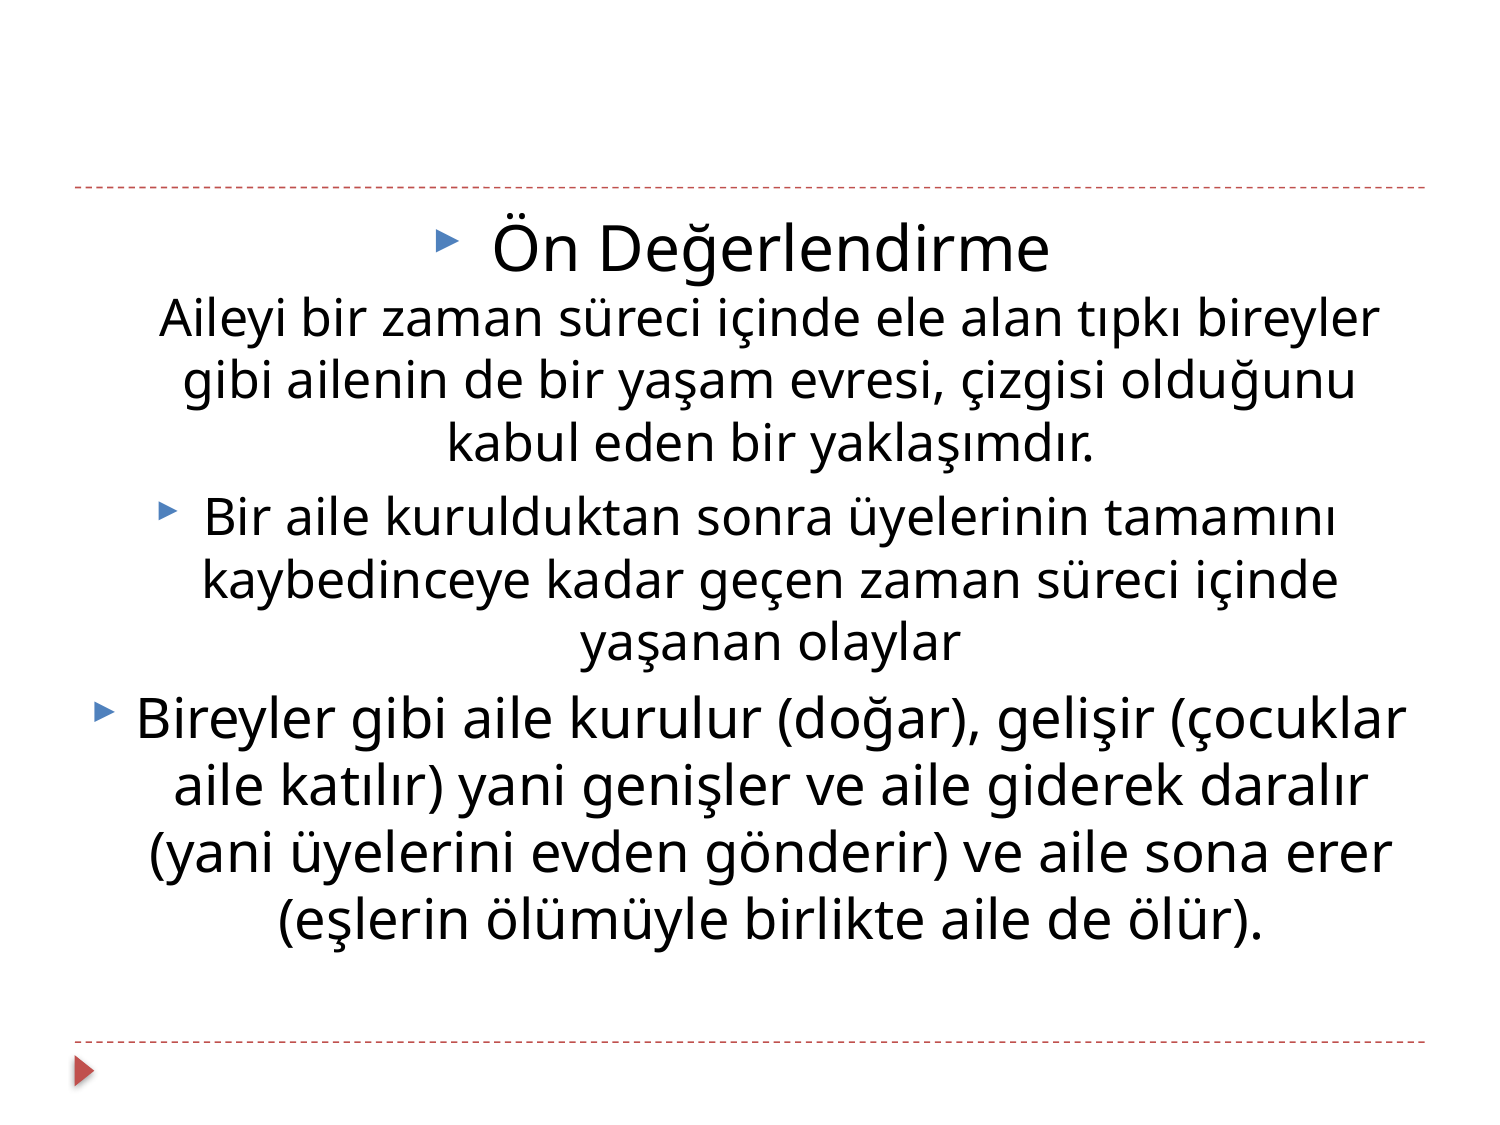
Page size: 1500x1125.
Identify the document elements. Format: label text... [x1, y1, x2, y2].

list Ön Değerlendirme Aileyi bir zaman süreci içinde ele alan tıpkı bireyler gibi ailenin de bir yaşam evresi, çizgisi olduğunu kabul eden bir yaklaşımdır. Bir aile kurulduktan sonra üyelerinin tamamını kaybedinceye kadar geçen zaman süreci içinde yaşanan olaylar Bireyler gibi aile kurulur (doğar), gelişir (çocuklar aile katılır) yani genişler ve aile giderek daralır (yani üyelerini evden gönderir) ve aile sona erer (eşlerin ölümüyle birlikte aile de ölür). [75, 200, 1425, 1010]
